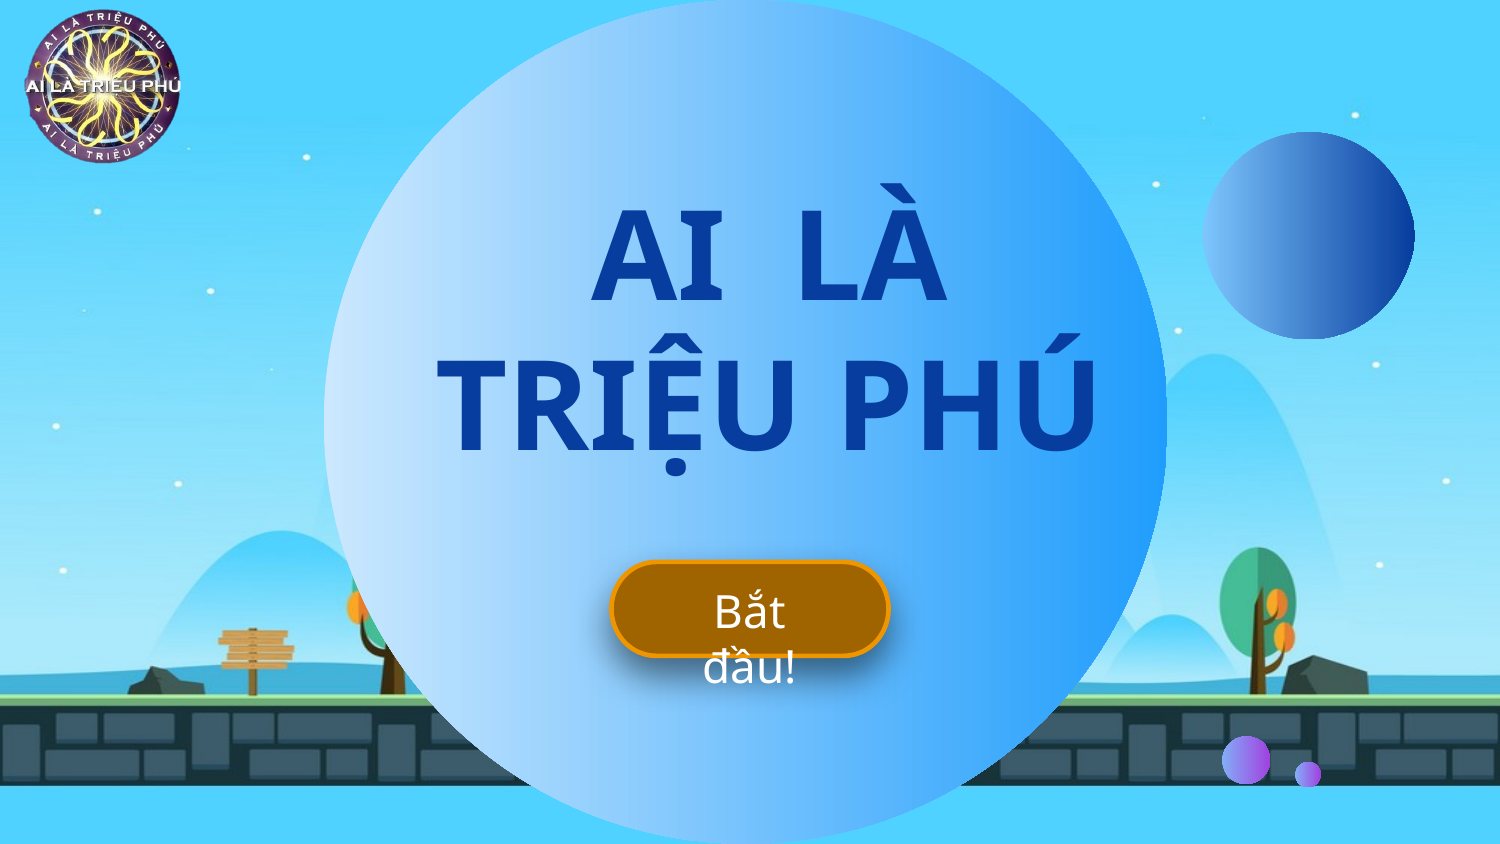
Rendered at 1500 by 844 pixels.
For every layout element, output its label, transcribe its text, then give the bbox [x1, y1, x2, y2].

picture [0, 0, 720, 844]
text_box [611, 561, 889, 656]
picture [771, 0, 1500, 844]
subtitle Bắt đầu! [650, 567, 850, 651]
title AI LÀ TRIỆU PHÚ [388, 153, 1152, 491]
